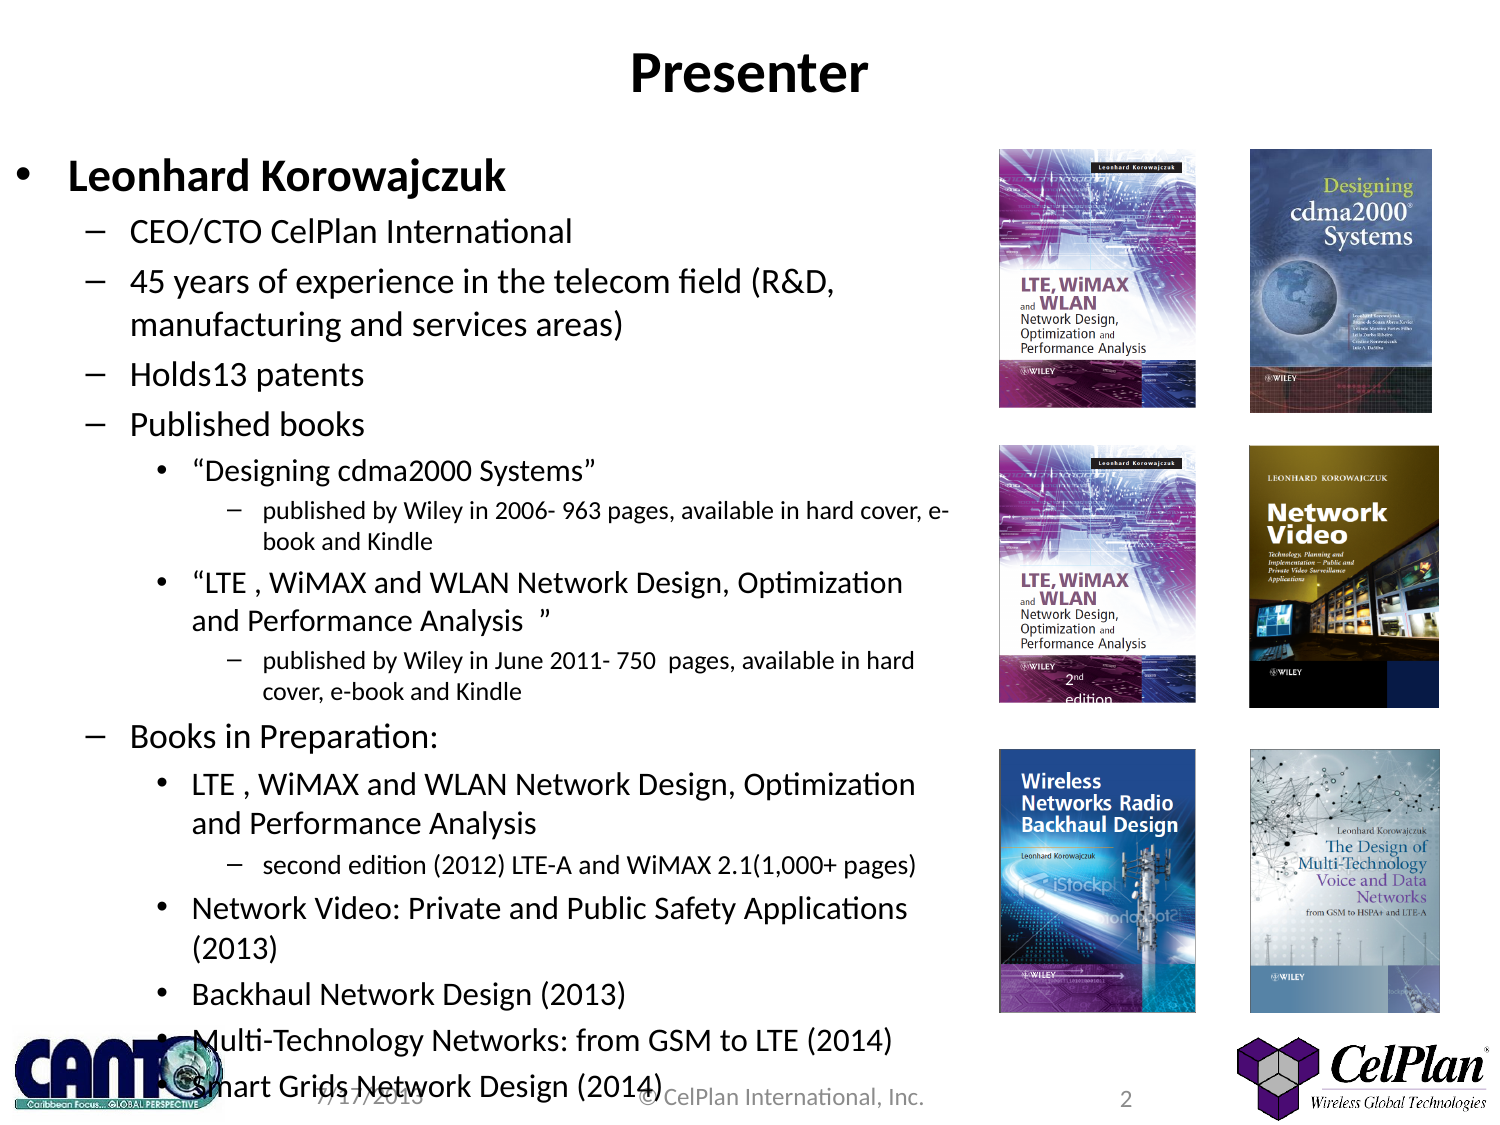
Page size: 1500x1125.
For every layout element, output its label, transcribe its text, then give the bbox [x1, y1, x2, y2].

picture [1249, 149, 1433, 413]
title Presenter [31, 24, 1469, 113]
picture [1237, 1037, 1490, 1121]
list Leonhard Korowajczuk CEO/CTO CelPlan International 45 years of experience in the telecom field (R&D, manufacturing and services areas) Holds13 patents Published books “Designing cdma2000 Systems” published by Wiley in 2006- 963 pages, available in hard cover, e-book and Kindle “LTE , WiMAX and WLAN Network Design, Optimization and Performance Analysis ” published by Wiley in June 2011- 750 pages, available in hard cover, e-book and Kindle Books in Preparation: LTE , WiMAX and WLAN Network Design, Optimization and Performance Analysis second edition (2012) LTE-A and WiMAX 2.1(1,000+ pages) Network Video: Private and Public Safety Applications (2013) Backhaul Network Design (2013) Multi-Technology Networks: from GSM to LTE (2014) Smart Grids Network Design (2014) [0, 137, 975, 1125]
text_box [999, 445, 1197, 704]
picture [1249, 749, 1440, 1013]
picture [999, 749, 1197, 1013]
picture [999, 149, 1197, 408]
picture [1248, 445, 1440, 709]
